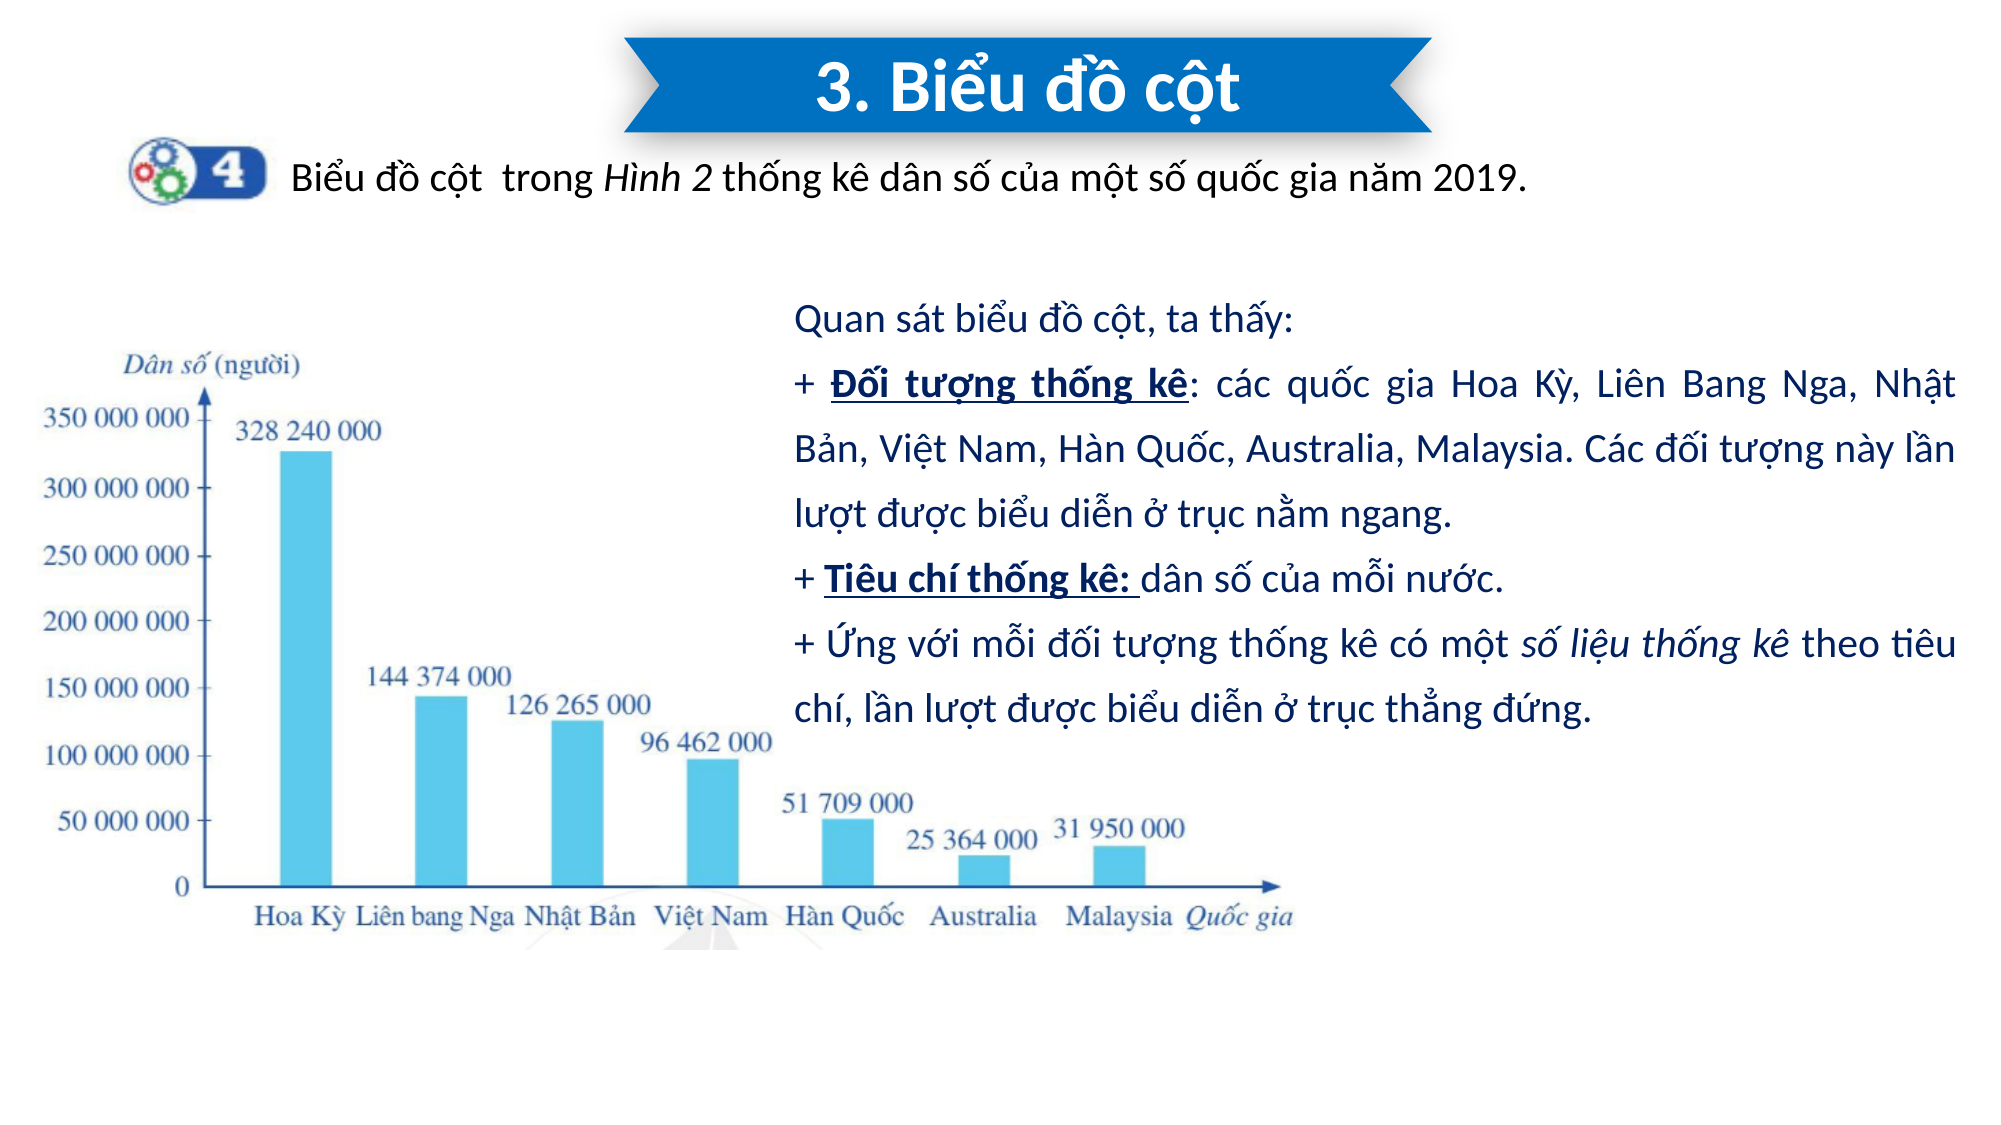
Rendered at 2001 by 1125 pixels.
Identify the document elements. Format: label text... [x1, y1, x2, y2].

text_box [1257, 37, 1433, 132]
text_box [623, 37, 799, 132]
picture [116, 122, 277, 213]
text_box 3. Biểu đồ cột [799, 29, 1257, 132]
picture [22, 335, 1330, 950]
text_box Biểu đồ cột trong Hình 2 thống kê dân số của một số quốc gia năm 2019. [277, 132, 1920, 208]
text_box Quan sát biểu đồ cột, ta thấy: + Đối tượng thống kê: các quốc gia Hoa Kỳ, Liên Bang Nga, Nhật Bản, Việt Nam, Hàn Quốc, Australia, Malaysia. Các đối tượng này lần lượt được biểu diễn ở trục nằm ngang. + Tiêu chí thống kê: dân số của mỗi nước. + Ứng với mỗi đối tượng thống kê có một số liệu thống kê theo tiêu chí, lần lượt được biểu diễn ở trục thẳng đứng. [779, 268, 1972, 739]
